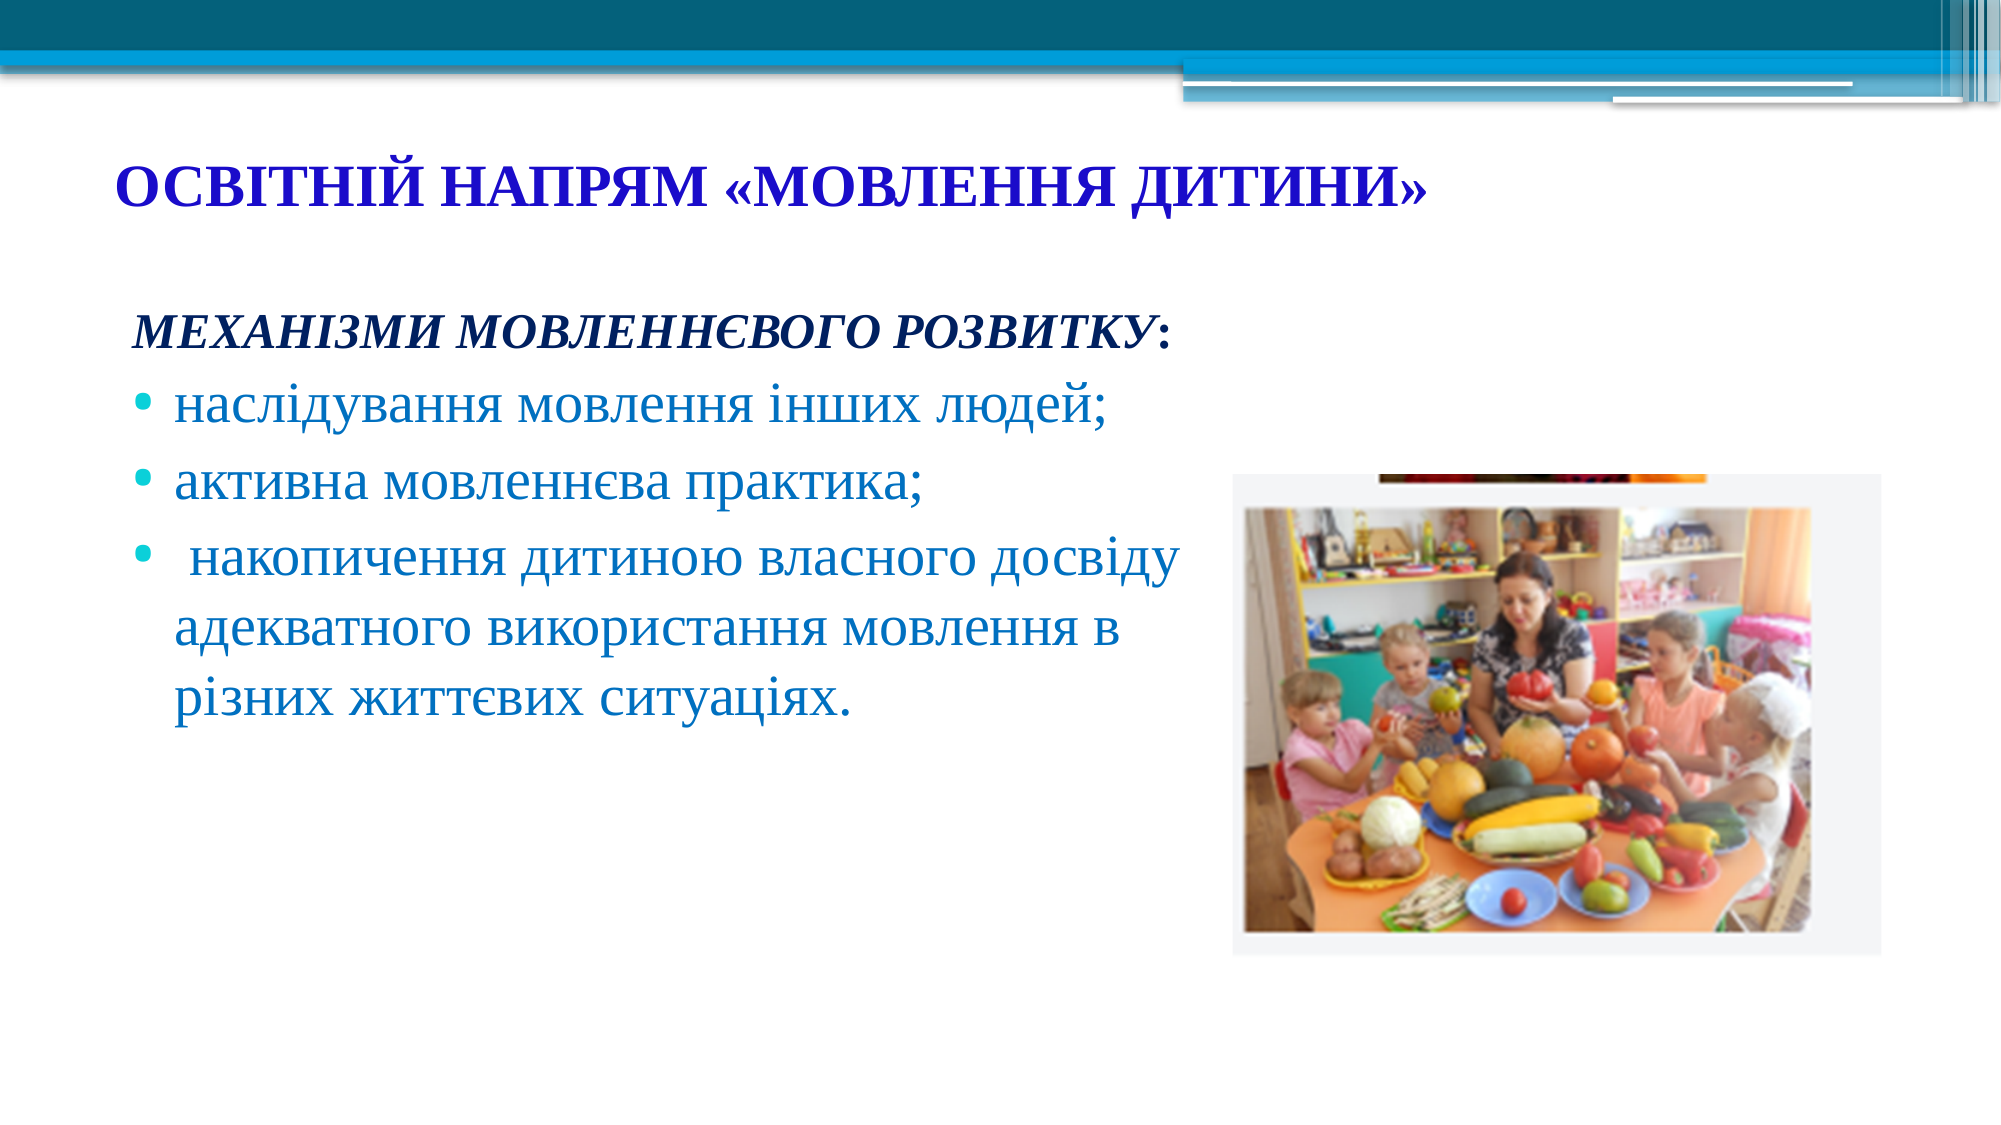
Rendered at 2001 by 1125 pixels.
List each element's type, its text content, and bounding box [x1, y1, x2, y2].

list МЕХАНІЗМИ МОВЛЕННЄВОГО РОЗВИТКУ: наслідування мовлення інших людей; активна мовленнєва практика; накопичення дитиною власного досвіду адекватного використання мовлення в різних життєвих ситуаціях. [99, 290, 1287, 1079]
picture [1232, 474, 1882, 960]
title ОСВІТНІЙ НАПРЯМ «МОВЛЕННЯ ДИТИНИ» [99, 138, 1900, 228]
